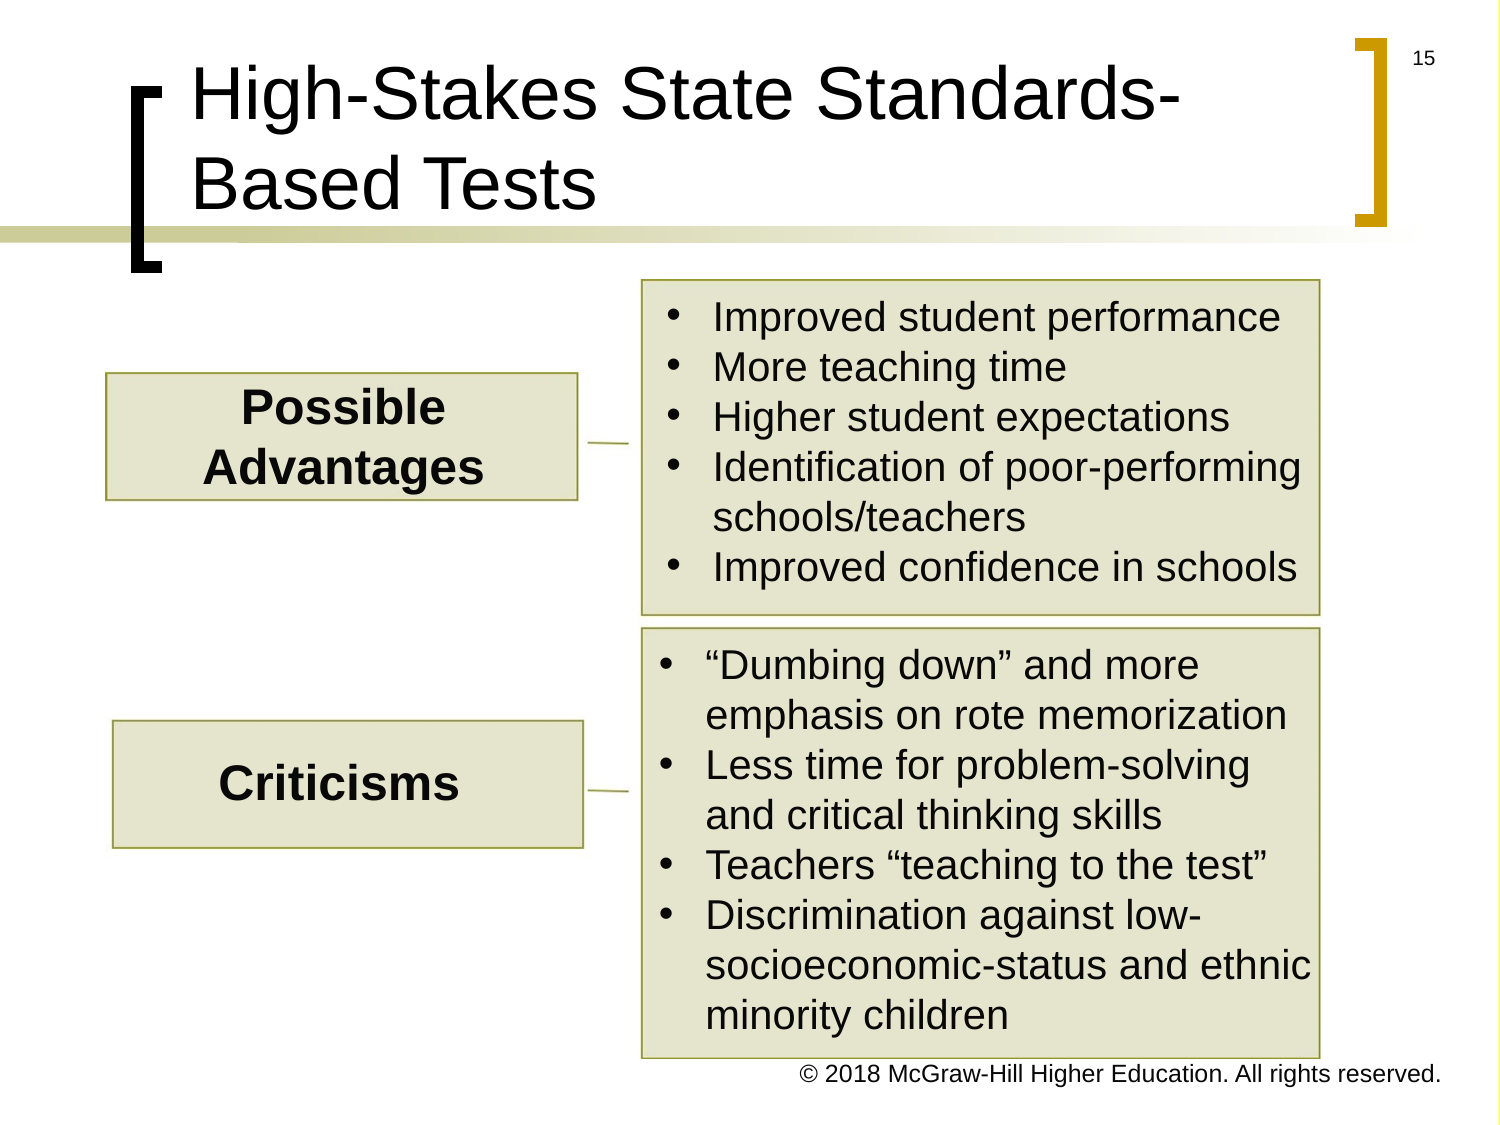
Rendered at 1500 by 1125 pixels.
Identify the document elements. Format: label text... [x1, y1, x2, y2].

picture [105, 279, 1325, 1059]
list “Dumbing down” and more emphasis on rote memorization Less time for problem-solving and critical thinking skills Teachers “teaching to the test” Discrimination against low-socioeconomic-status and ethnic minority children [644, 630, 1332, 1054]
list Possible Advantages [124, 367, 563, 493]
title High-Stakes State Standards-Based Tests [175, 37, 1350, 232]
list Improved student performance More teaching time Higher student expectations Identification of poor-performing schools/teachers Improved confidence in schools [651, 281, 1339, 629]
list Criticisms [174, 742, 504, 825]
